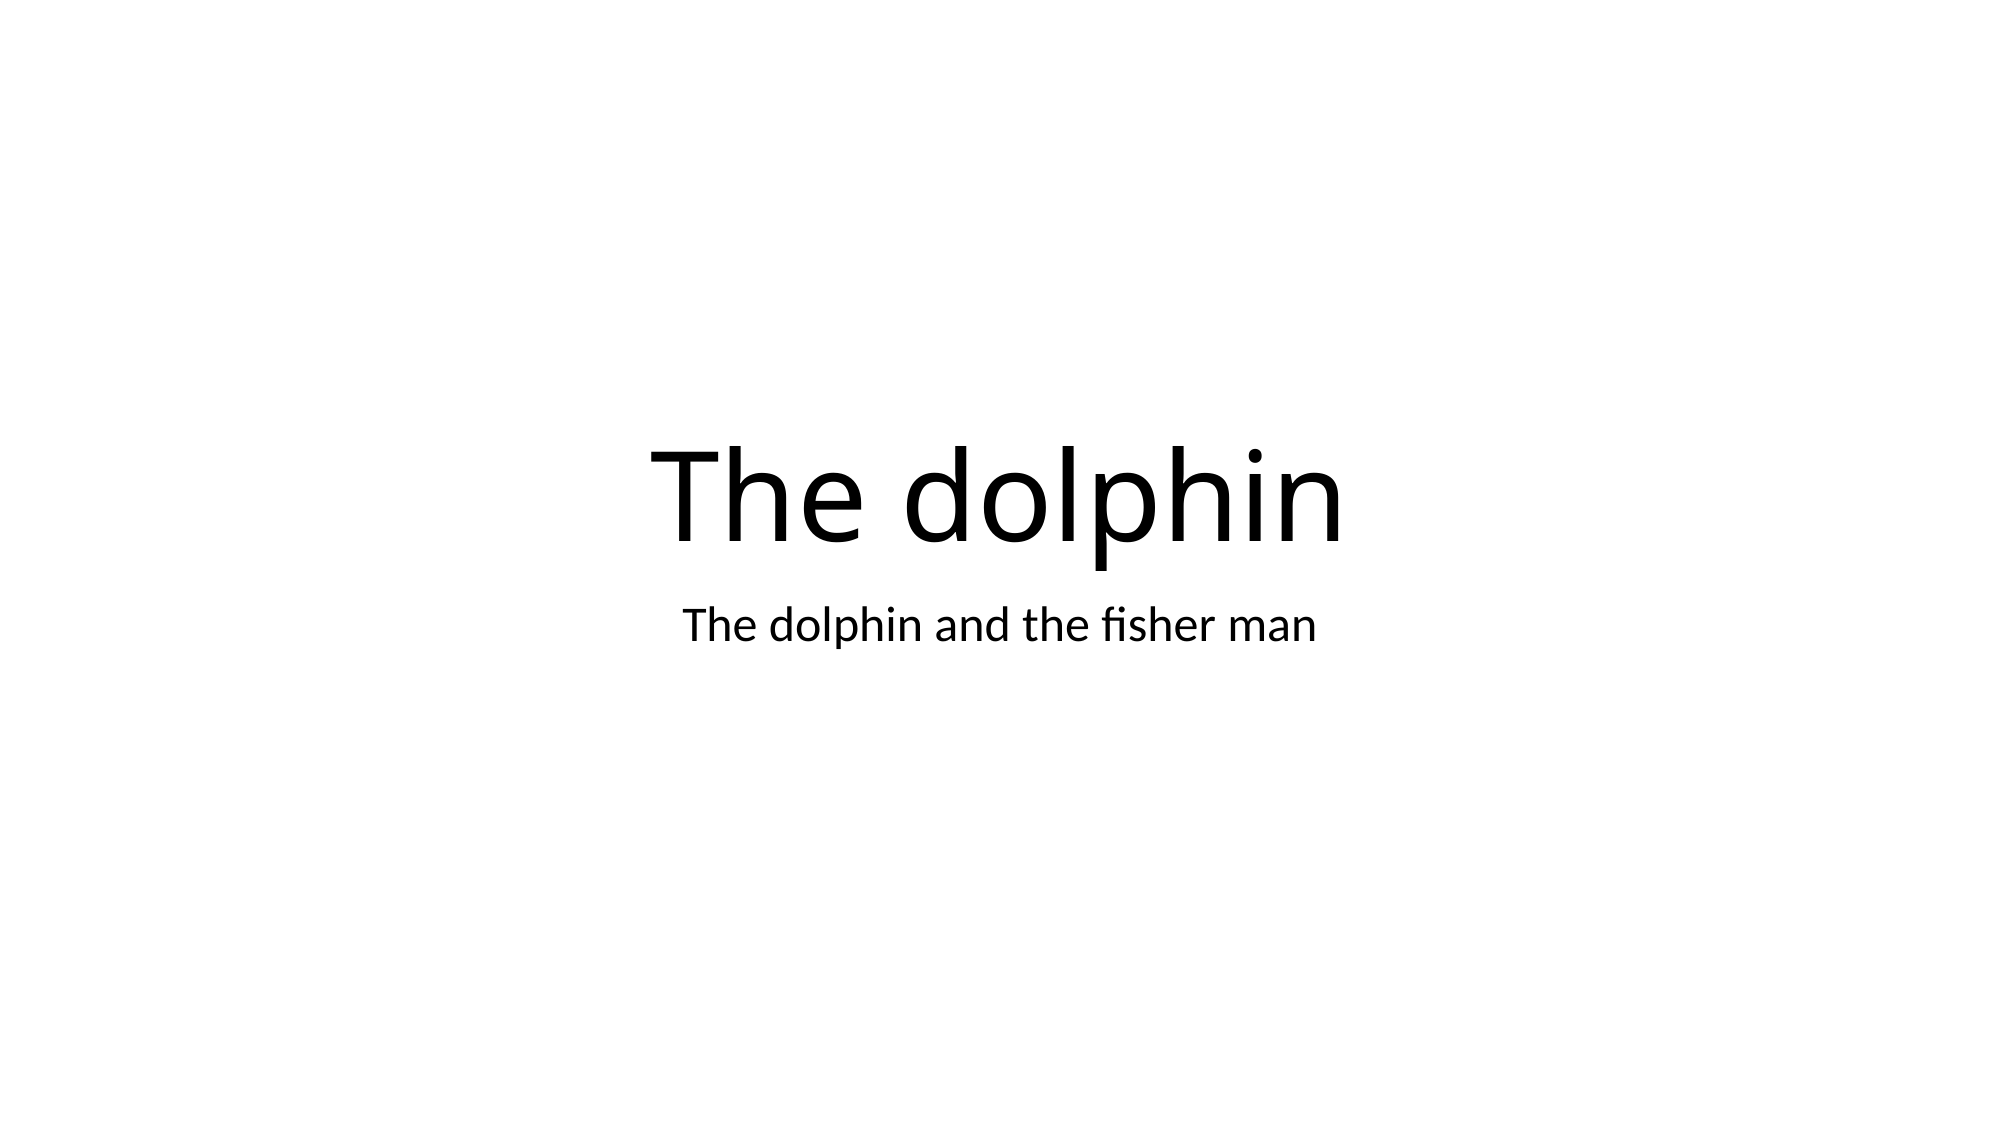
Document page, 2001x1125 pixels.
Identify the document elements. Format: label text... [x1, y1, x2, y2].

subtitle The dolphin and the fisher man [249, 590, 1750, 863]
title The dolphin [249, 184, 1750, 576]
